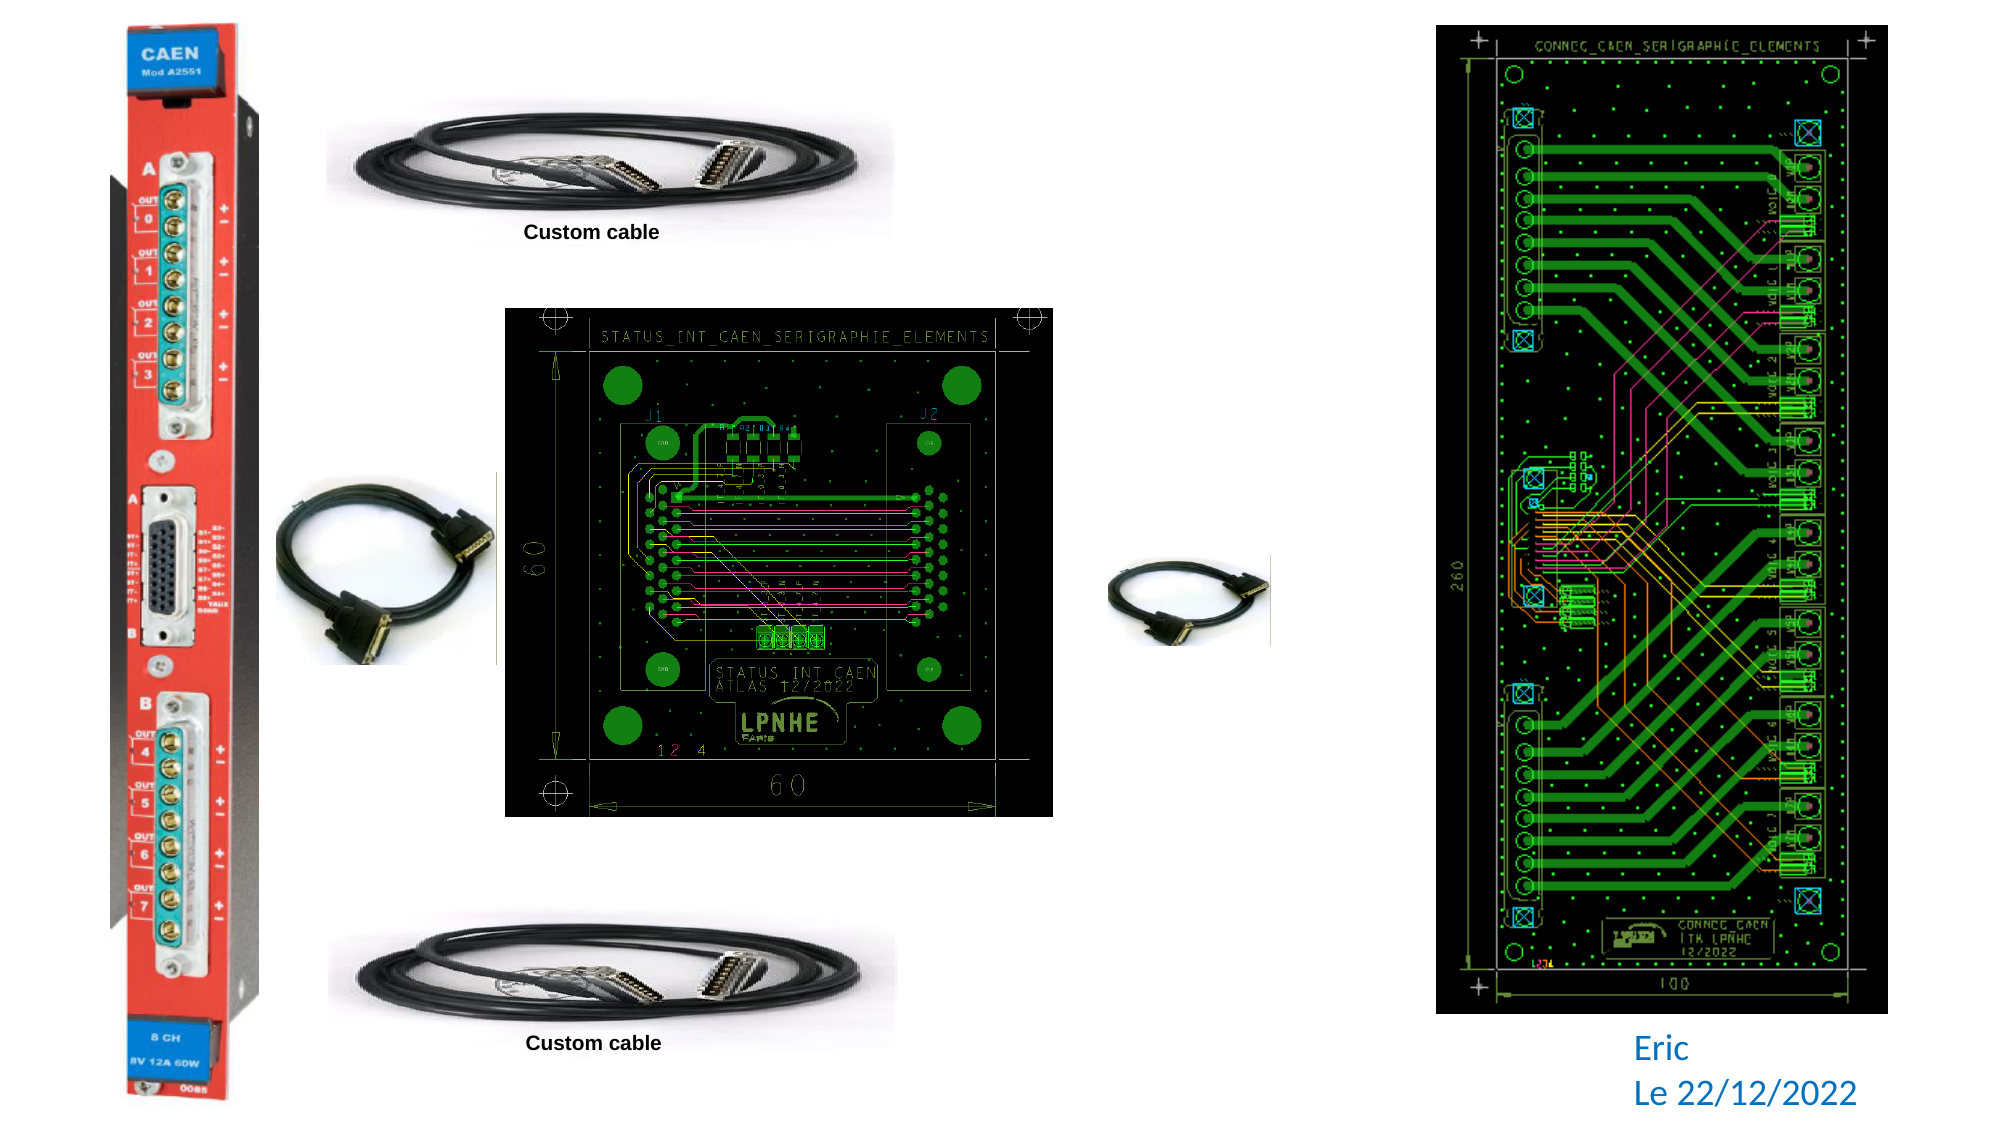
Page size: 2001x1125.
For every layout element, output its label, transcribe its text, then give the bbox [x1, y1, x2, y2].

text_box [328, 888, 898, 1075]
picture [1108, 554, 1271, 646]
picture [110, 15, 259, 1110]
picture [276, 472, 497, 666]
picture [1436, 25, 1888, 1014]
text_box Eric Le 22/12/2022 [1618, 1015, 1941, 1121]
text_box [325, 76, 896, 264]
picture [504, 308, 1054, 817]
